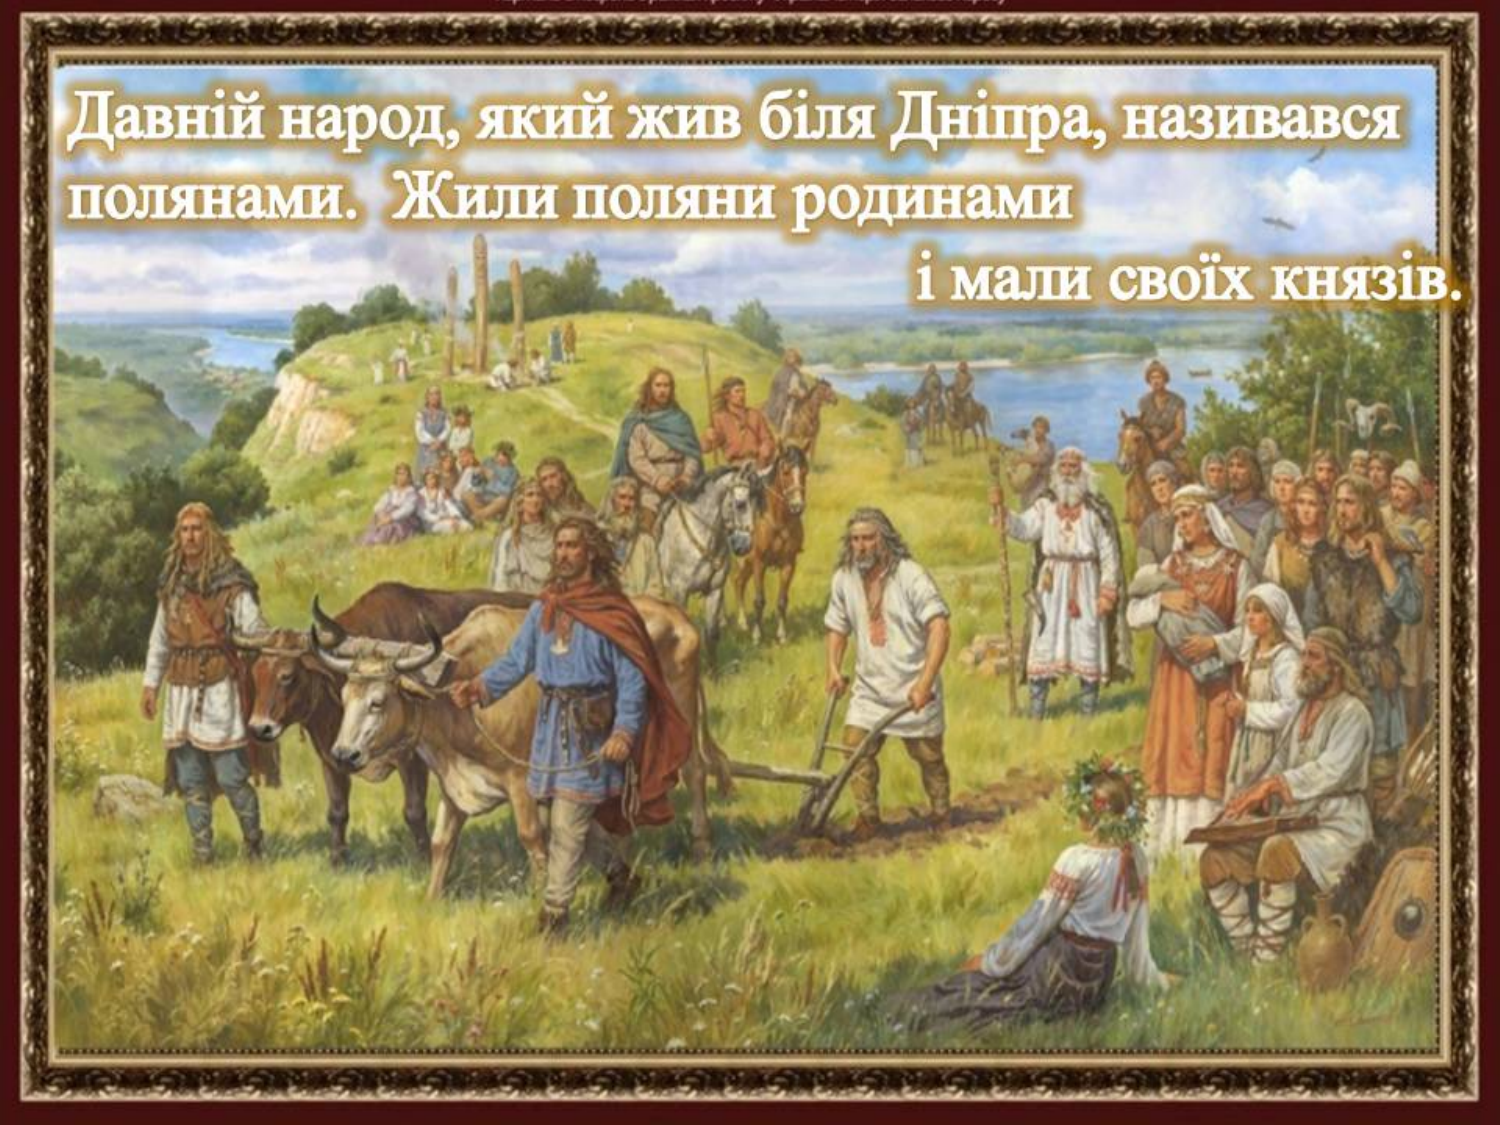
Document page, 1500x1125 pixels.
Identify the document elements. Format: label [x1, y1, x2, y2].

list [0, 0, 1500, 1125]
